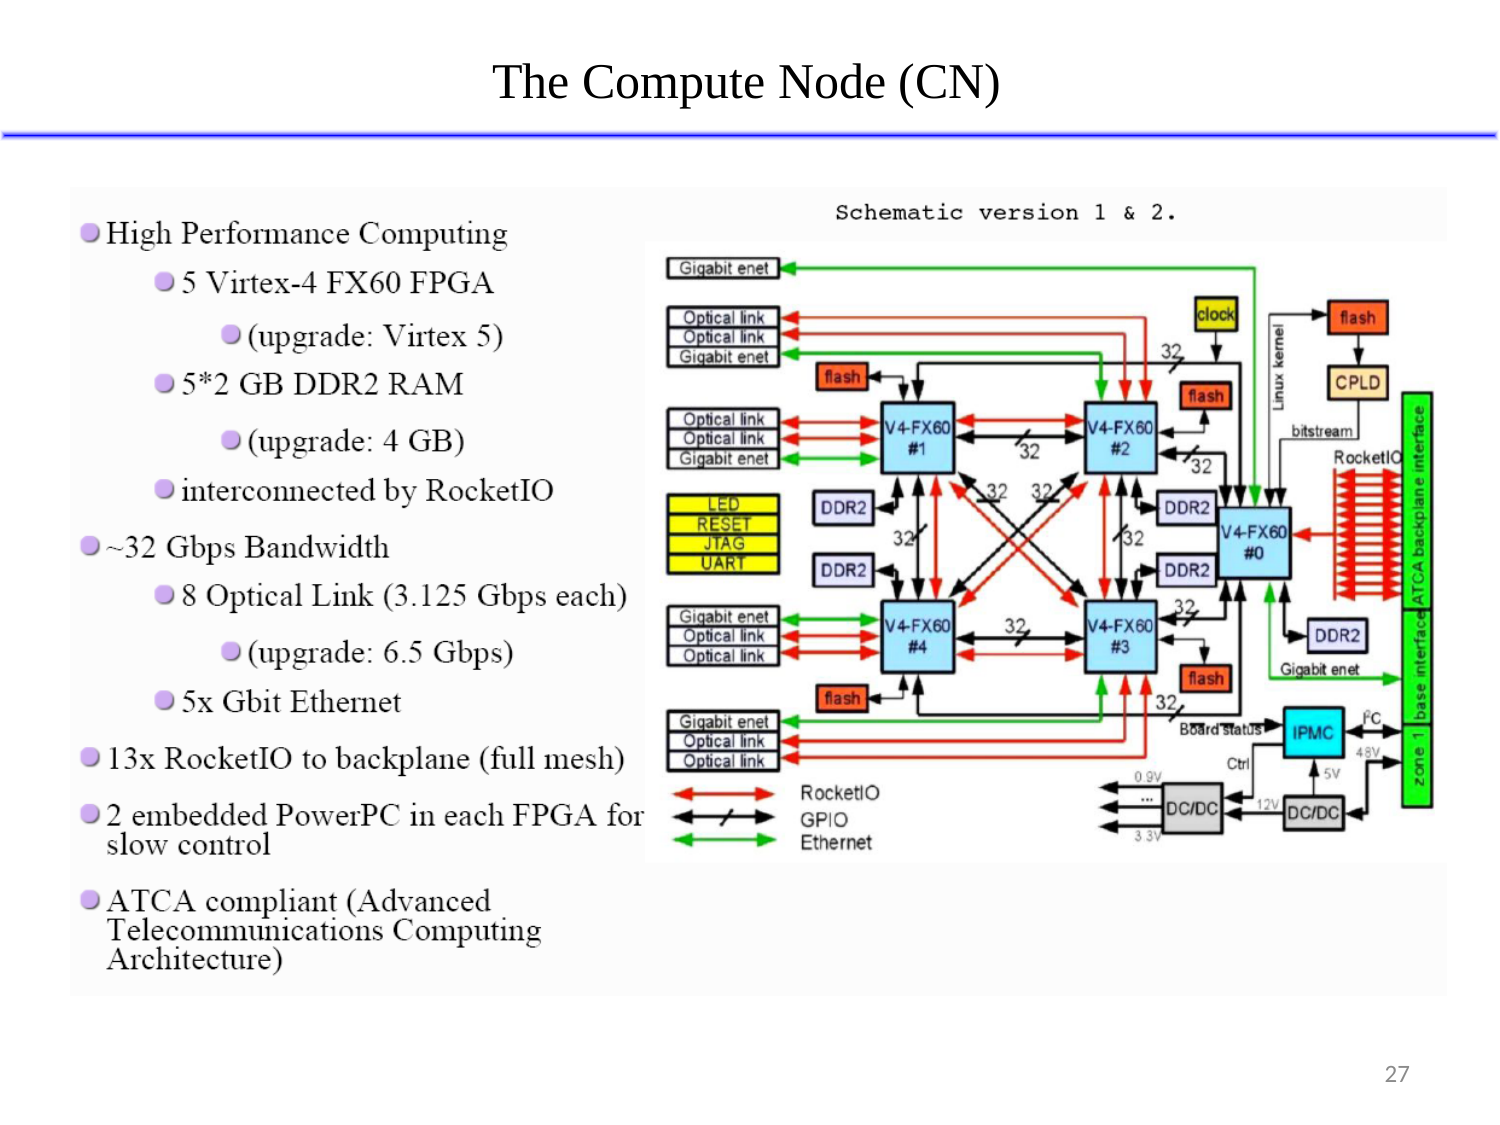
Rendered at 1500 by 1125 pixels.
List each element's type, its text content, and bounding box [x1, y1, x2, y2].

slide_number 27 [1074, 1042, 1425, 1103]
picture [70, 187, 1447, 997]
text_box The Compute Node (CN) [477, 41, 1017, 117]
text_box [0, 128, 1500, 141]
